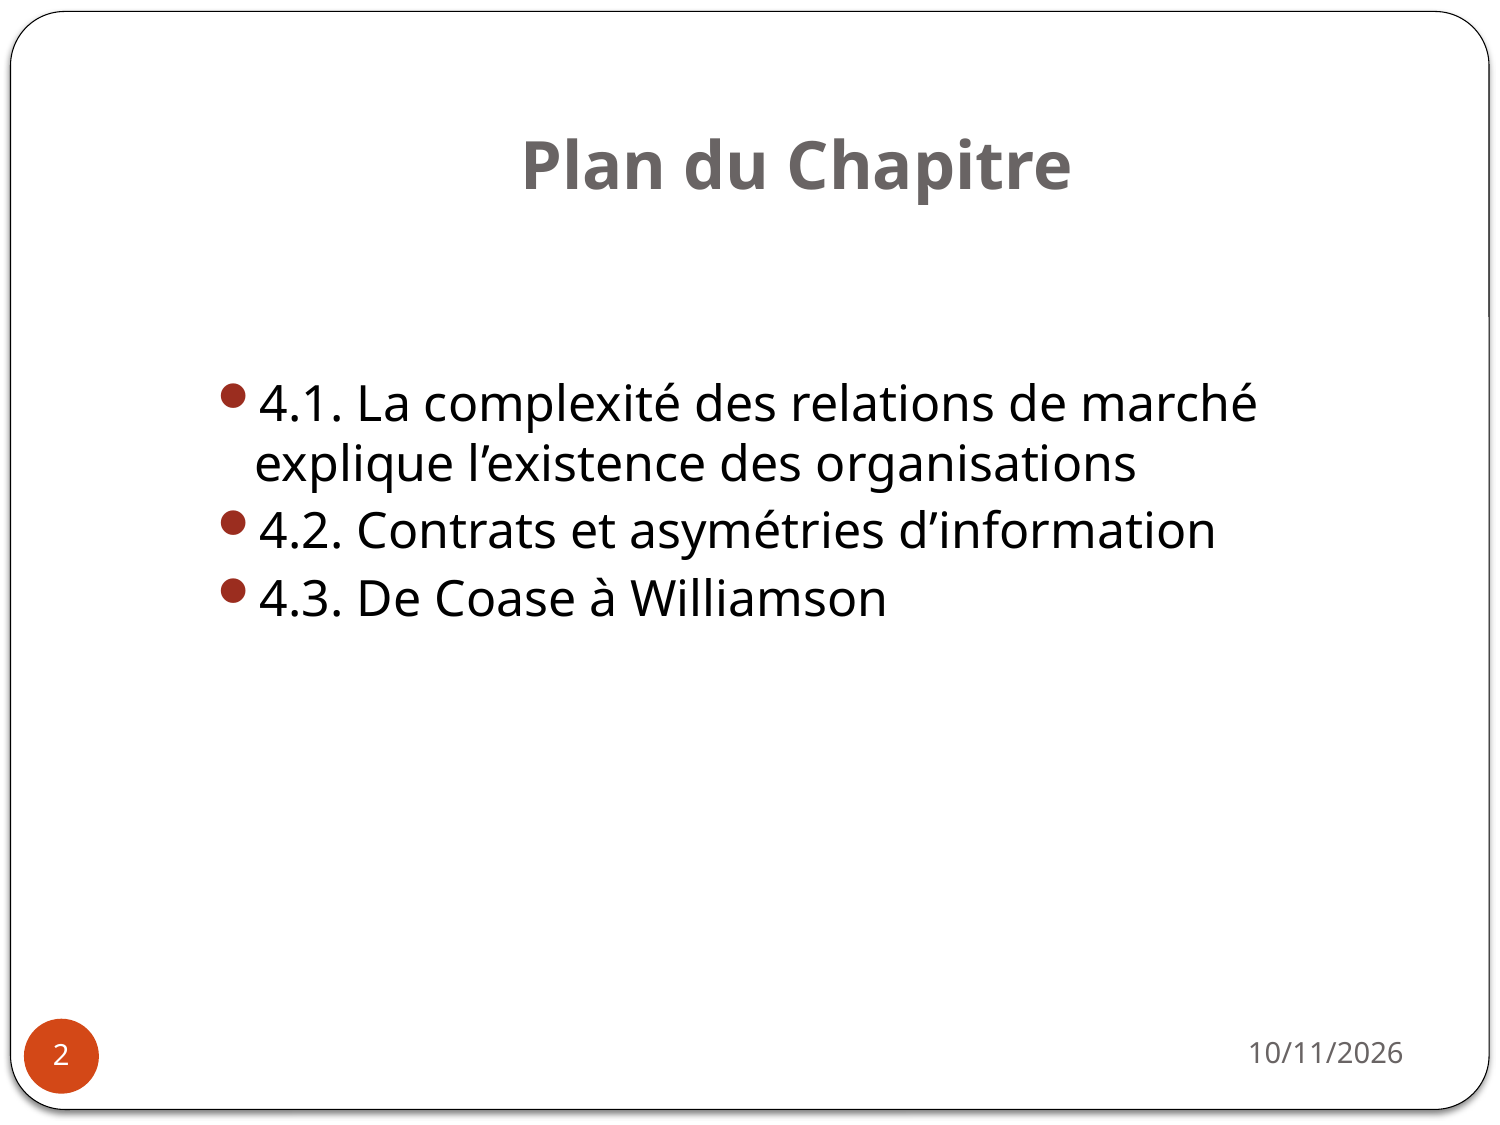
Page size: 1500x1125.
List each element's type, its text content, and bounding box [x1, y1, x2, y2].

slide_number 2 [23, 1018, 99, 1094]
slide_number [1012, 1015, 1419, 1094]
list 4.1. La complexité des relations de marché explique l’existence des organisations 4.2. Contrats et asymétries d’information 4.3. De Coase à Williamson [150, 290, 1425, 1059]
title Plan du Chapitre [159, 101, 1435, 218]
